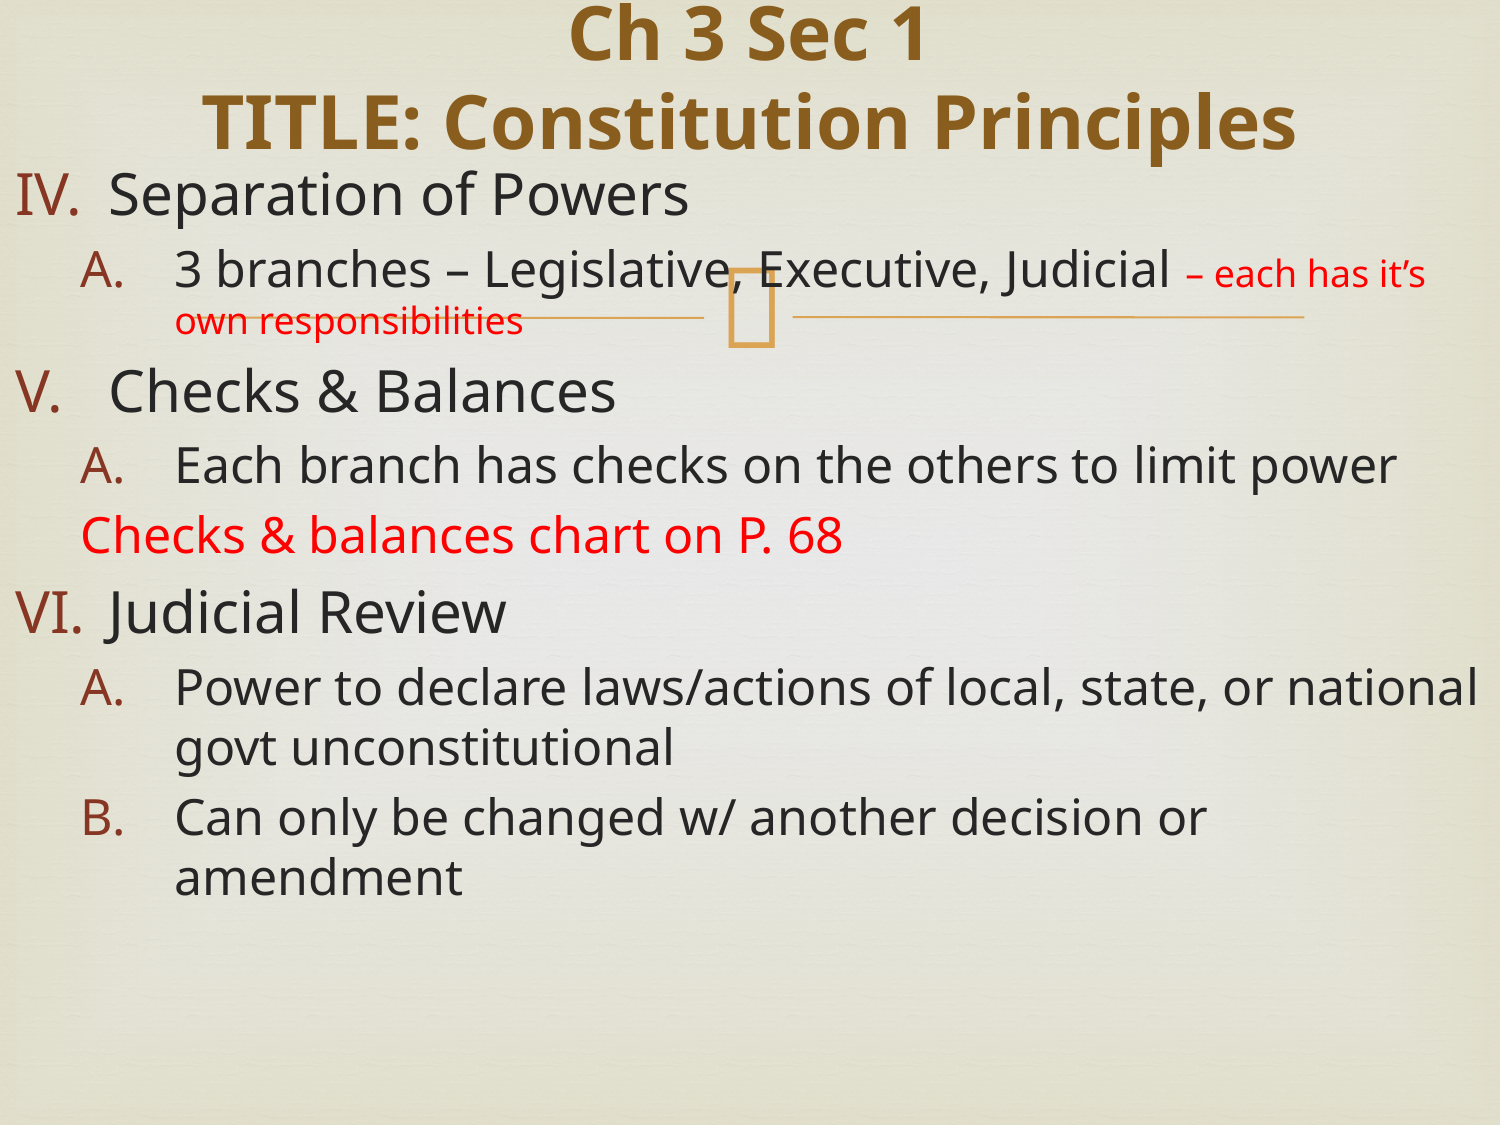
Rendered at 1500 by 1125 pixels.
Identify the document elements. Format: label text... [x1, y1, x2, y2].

list Separation of Powers 3 branches – Legislative, Executive, Judicial – each has it’s own responsibilities Checks & Balances Each branch has checks on the others to limit power Checks & balances chart on P. 68 Judicial Review Power to declare laws/actions of local, state, or national govt unconstitutional Can only be changed w/ another decision or amendment [0, 150, 1500, 1125]
title Ch 3 Sec 1 TITLE: Constitution Principles [0, 0, 1500, 150]
